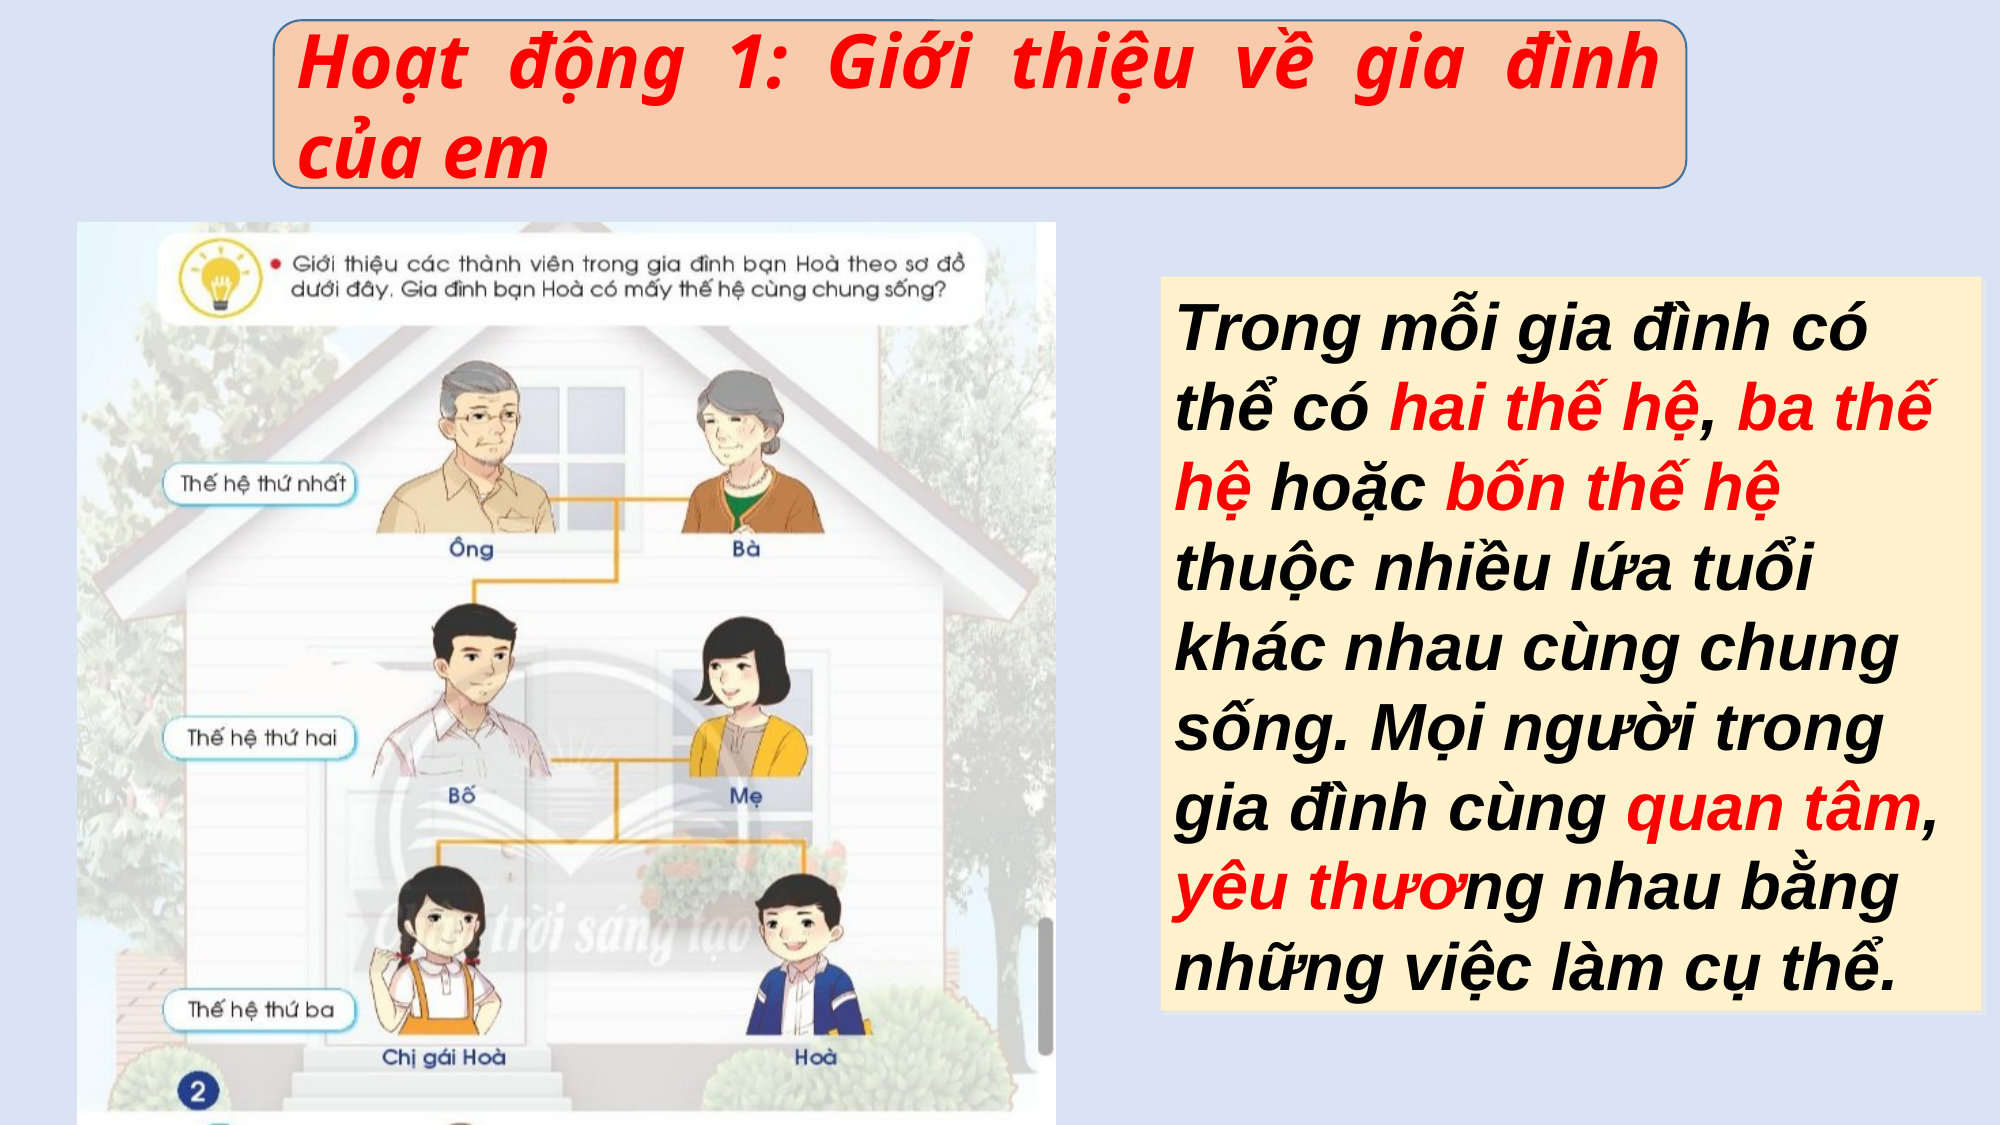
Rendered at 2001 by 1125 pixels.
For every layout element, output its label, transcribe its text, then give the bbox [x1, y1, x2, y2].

text_box Trong mỗi gia đình có thể có hai thế hệ, ba thế hệ hoặc bốn thế hệ thuộc nhiều lứa tuổi khác nhau cùng chung sống. Mọi người trong gia đình cùng quan tâm, yêu thương nhau bằng những việc làm cụ thể. [1160, 276, 1982, 1011]
picture [77, 222, 1056, 1125]
text_box Hoạt động 1: Giới thiệu về gia đình của em [272, 19, 1688, 189]
